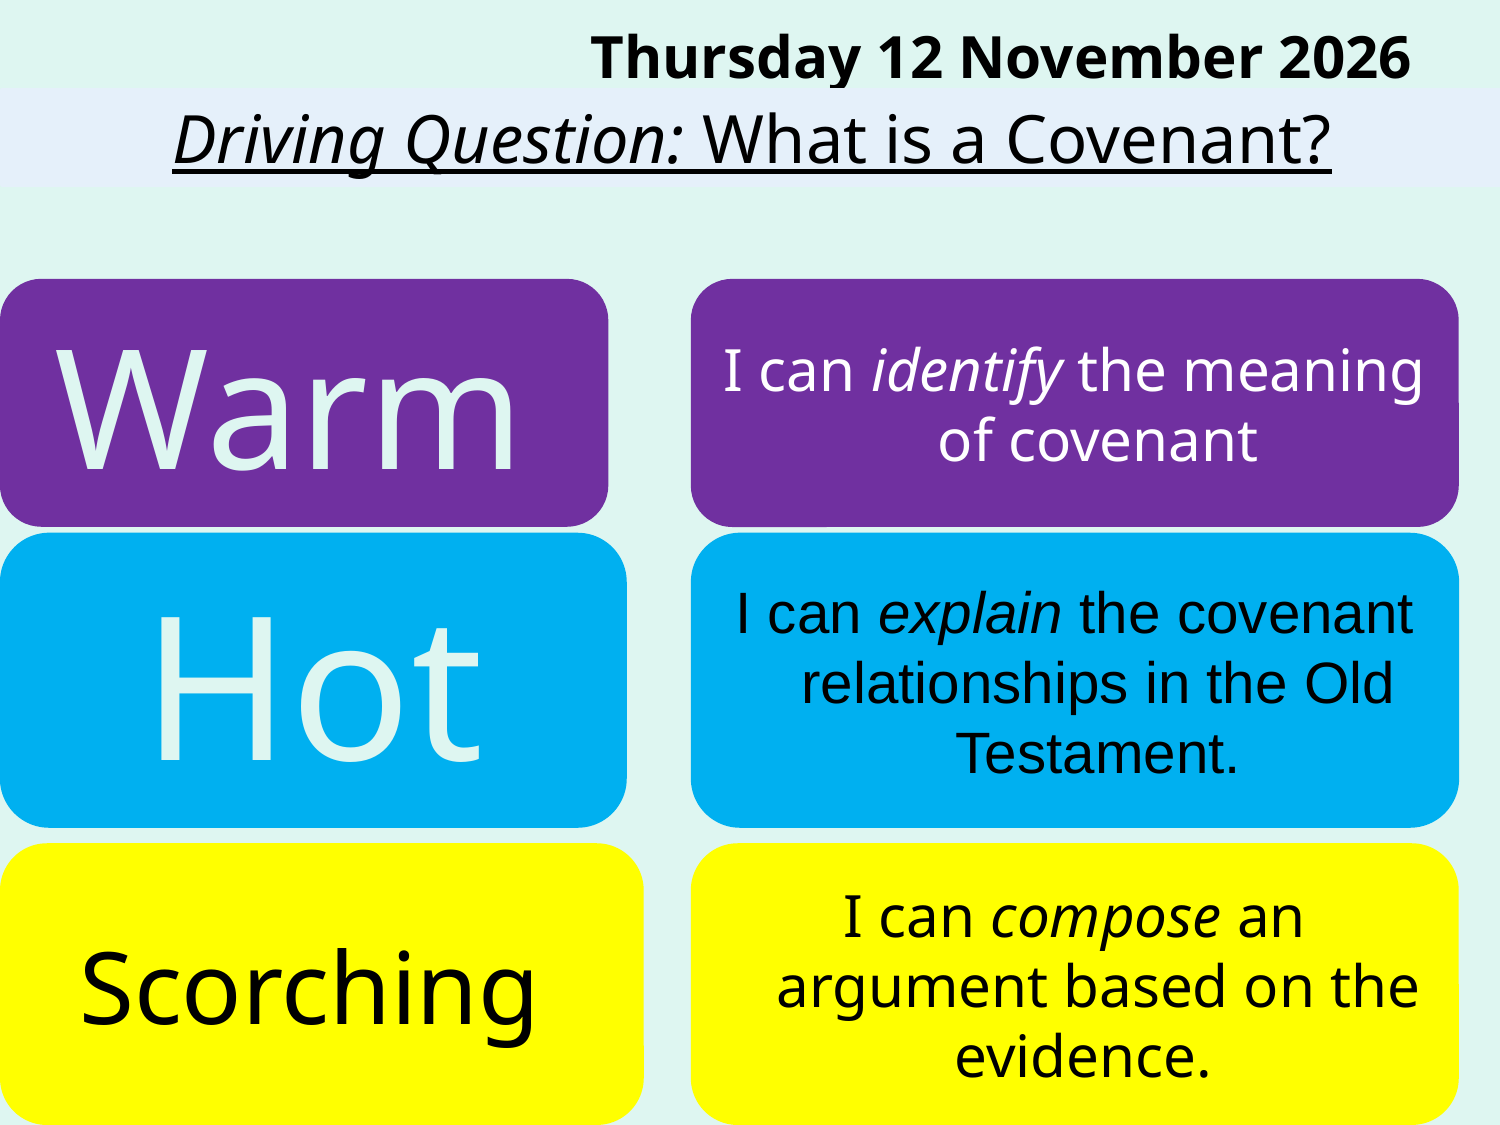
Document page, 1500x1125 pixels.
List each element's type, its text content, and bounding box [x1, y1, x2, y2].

text_box Hot [0, 530, 629, 830]
text_box Monday, 11 July 2016 [575, 29, 1500, 88]
text_box I can explain the covenant relationships in the Old Testament. [688, 530, 1462, 830]
text_box I can compose an argument based on the evidence. [688, 841, 1461, 1125]
text_box Warm [0, 276, 611, 529]
text_box Scorching [0, 841, 646, 1125]
text_box Driving Question: What is a Covenant? [0, 88, 1500, 187]
text_box I can identify the meaning of covenant [688, 276, 1461, 530]
